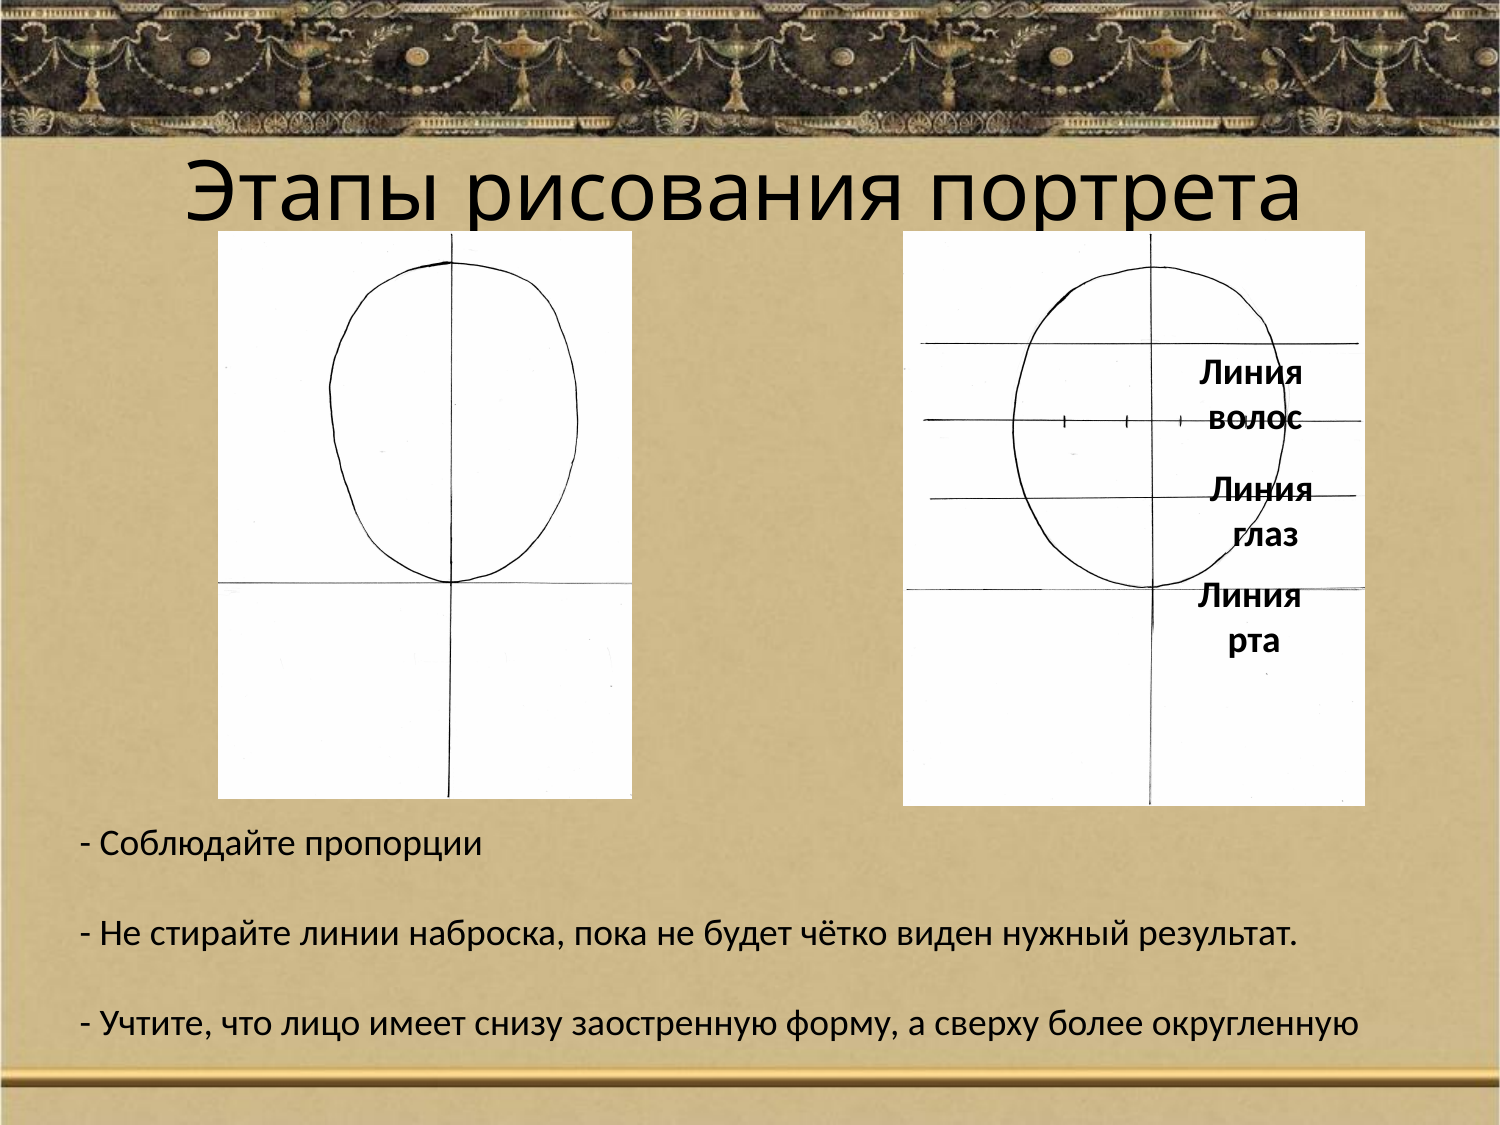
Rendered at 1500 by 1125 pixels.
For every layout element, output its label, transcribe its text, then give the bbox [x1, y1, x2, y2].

title Этапы рисования портрета [70, 93, 1421, 282]
text_box - Соблюдайте пропорции - Не стирайте линии наброска, пока не будет чётко виден нужный результат. - Учтите, что лицо имеет снизу заостренную форму, а сверху более округленную [64, 810, 1436, 1051]
picture [0, 0, 1500, 1125]
